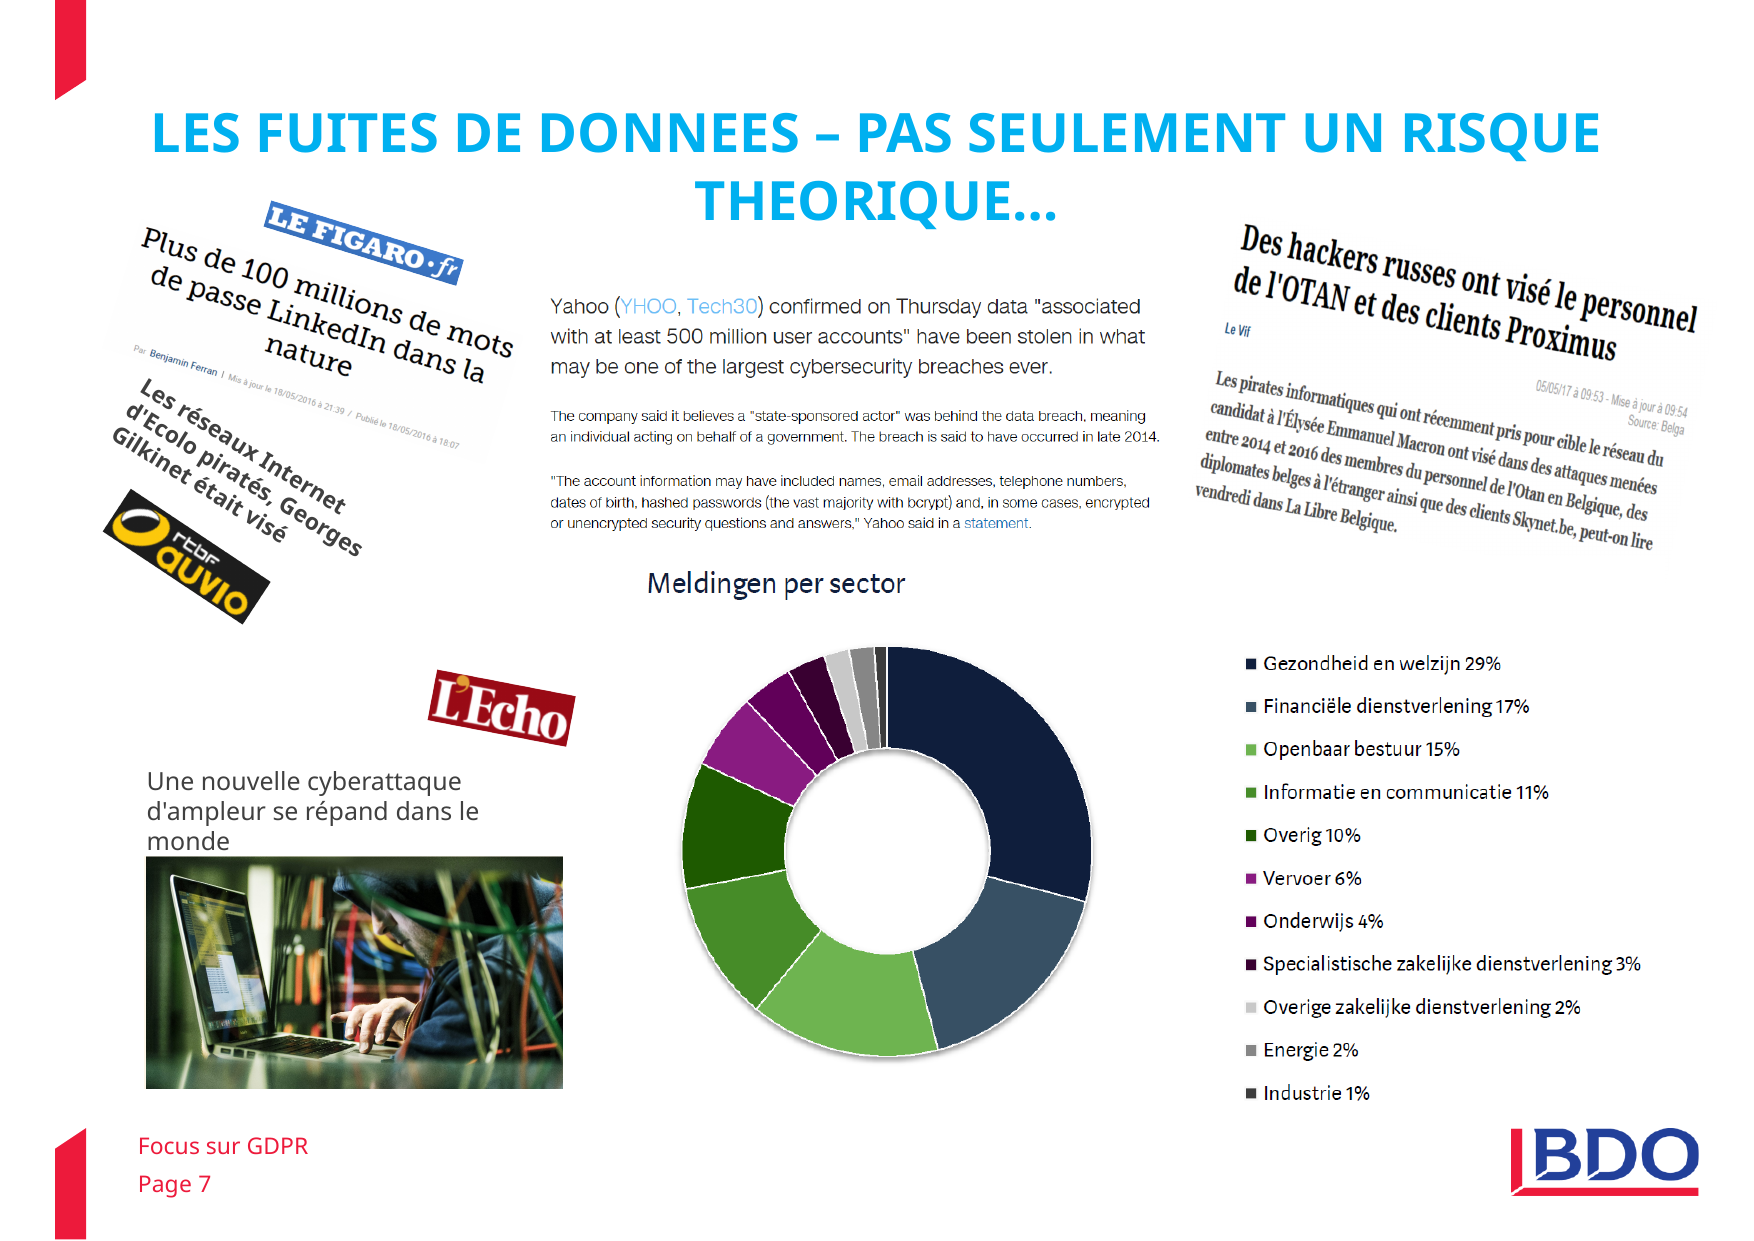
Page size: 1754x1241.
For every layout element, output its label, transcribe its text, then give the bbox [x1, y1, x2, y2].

picture [144, 856, 563, 1090]
text_box Une nouvelle cyberattaque d'ampleur se répand dans le monde [131, 758, 576, 863]
picture [635, 214, 1717, 1117]
picture [103, 201, 522, 463]
picture [541, 278, 1170, 550]
picture [428, 670, 575, 746]
text_box LES FUITES DE DONNEES – PAS SEULEMENT UN RISQUE THEORIQUE… [109, 95, 1645, 148]
picture [102, 490, 271, 624]
picture [1511, 1128, 1699, 1196]
text_box Les réseaux Internet d'Ecolo piratés, Georges Gilkinet était visé [90, 412, 437, 624]
